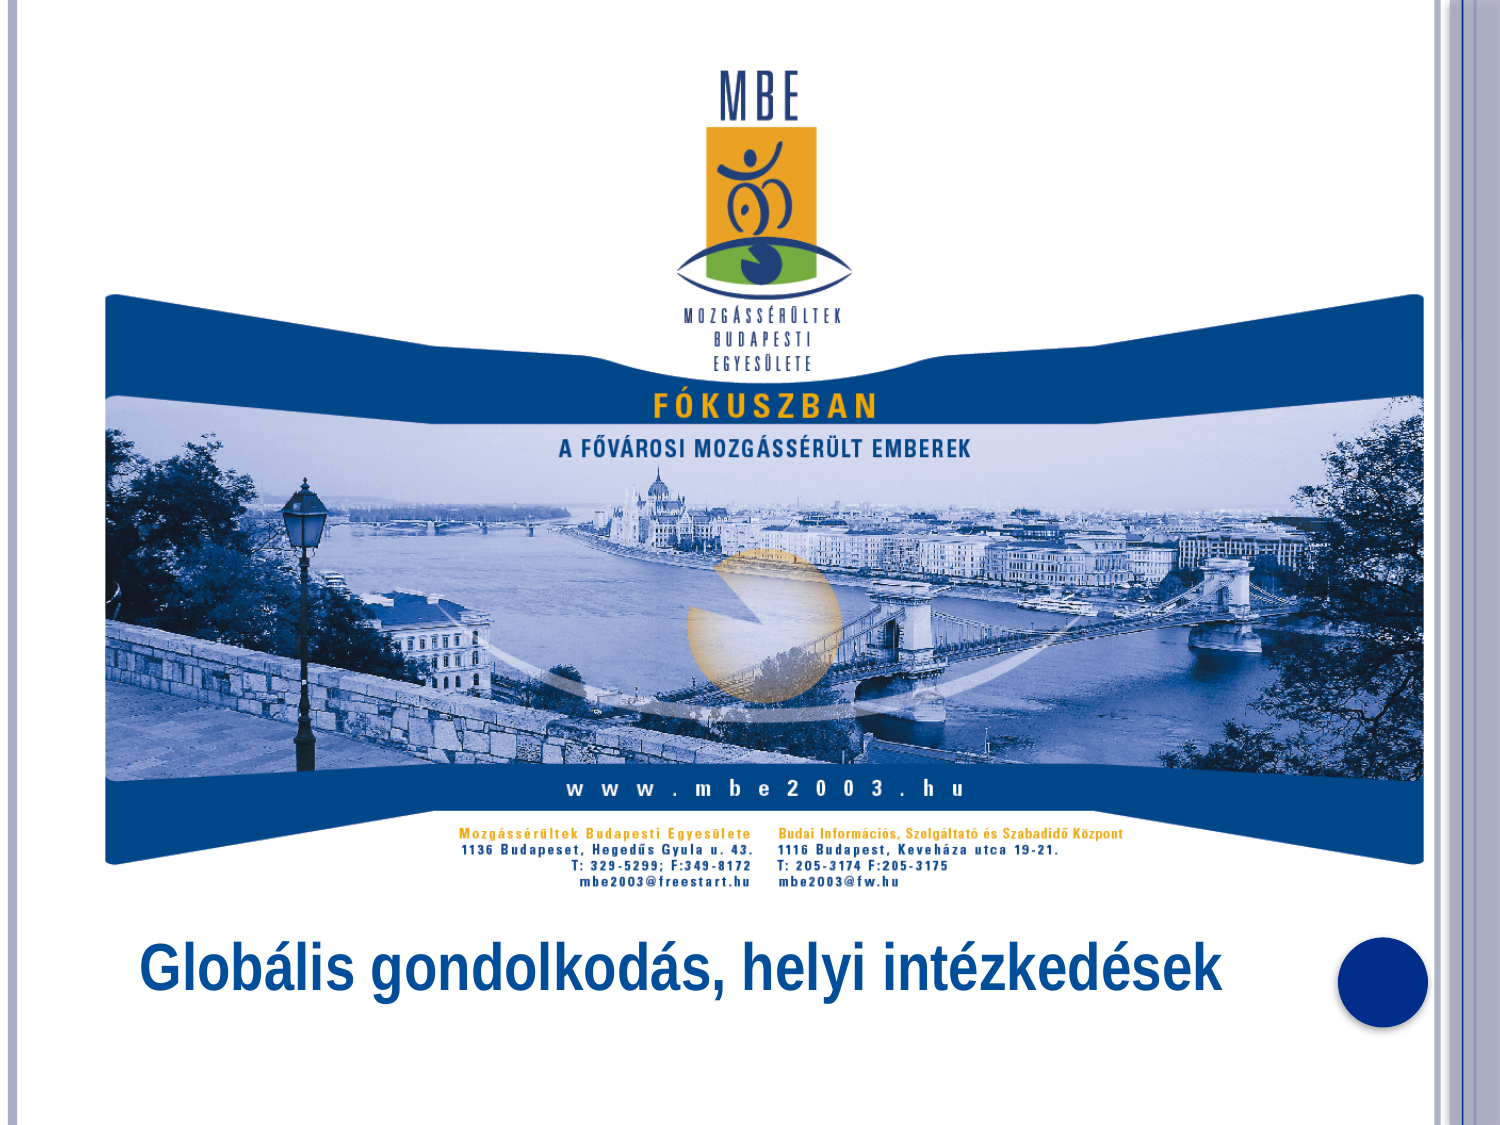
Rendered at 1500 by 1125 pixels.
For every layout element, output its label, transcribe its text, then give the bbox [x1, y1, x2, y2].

text_box Globális gondolkodás, helyi intézkedések [124, 927, 1240, 1012]
picture [104, 42, 1425, 918]
